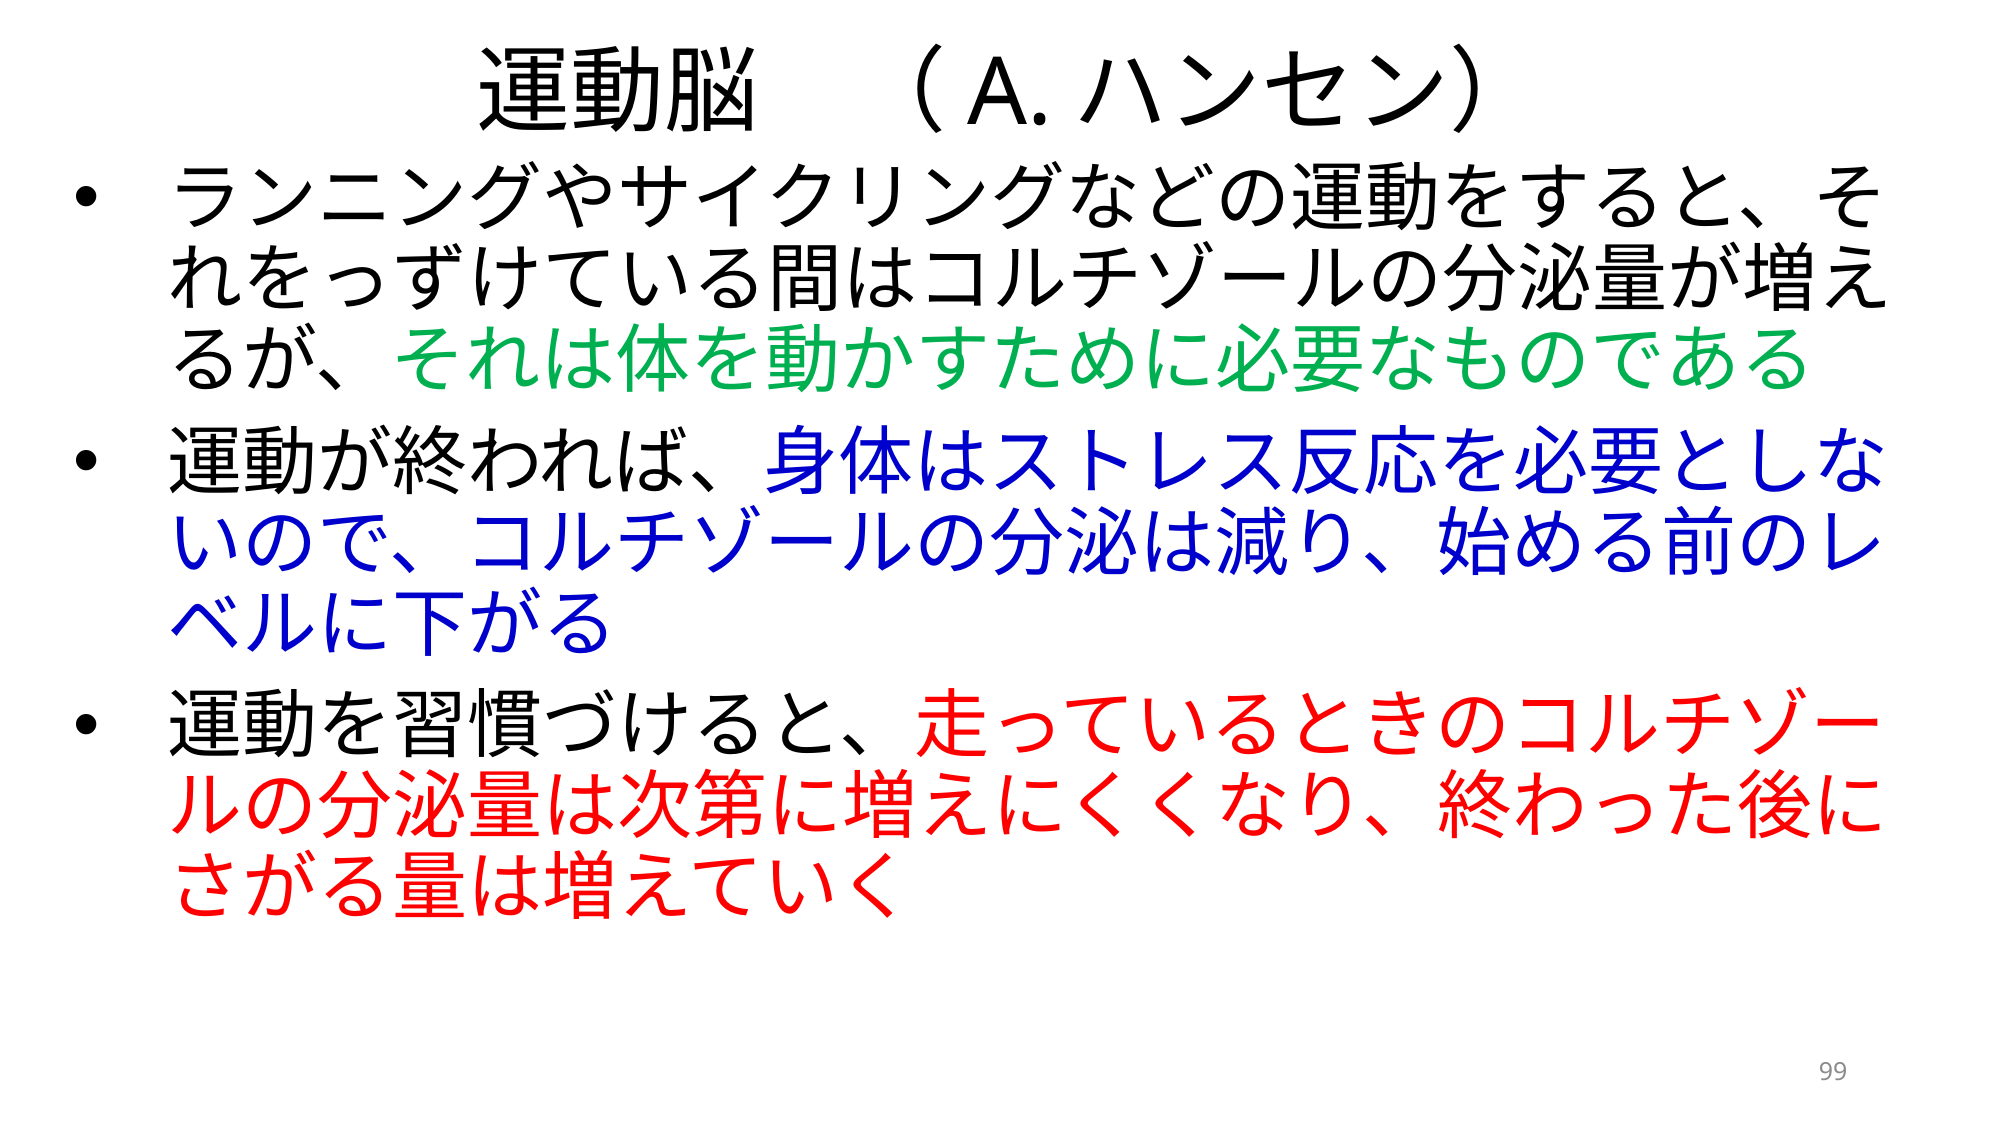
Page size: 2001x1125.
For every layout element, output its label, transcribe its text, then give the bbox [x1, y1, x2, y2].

title 運動脳 （A.ハンセン） [58, 35, 1962, 152]
subtitle ランニングやサイクリングなどの運動をすると、それをっずけている間はコルチゾールの分泌量が増えるが、それは体を動かすために必要なものである 運動が終われば、身体はストレス反応を必要としないので、コルチゾールの分泌は減り、始める前のレベルに下がる 運動を習慣づけると、走っているときのコルチゾールの分泌量は次第に増えにくくなり、終わった後にさがる量は増えていく [58, 152, 1962, 1090]
slide_number 99 [1412, 1042, 1863, 1103]
